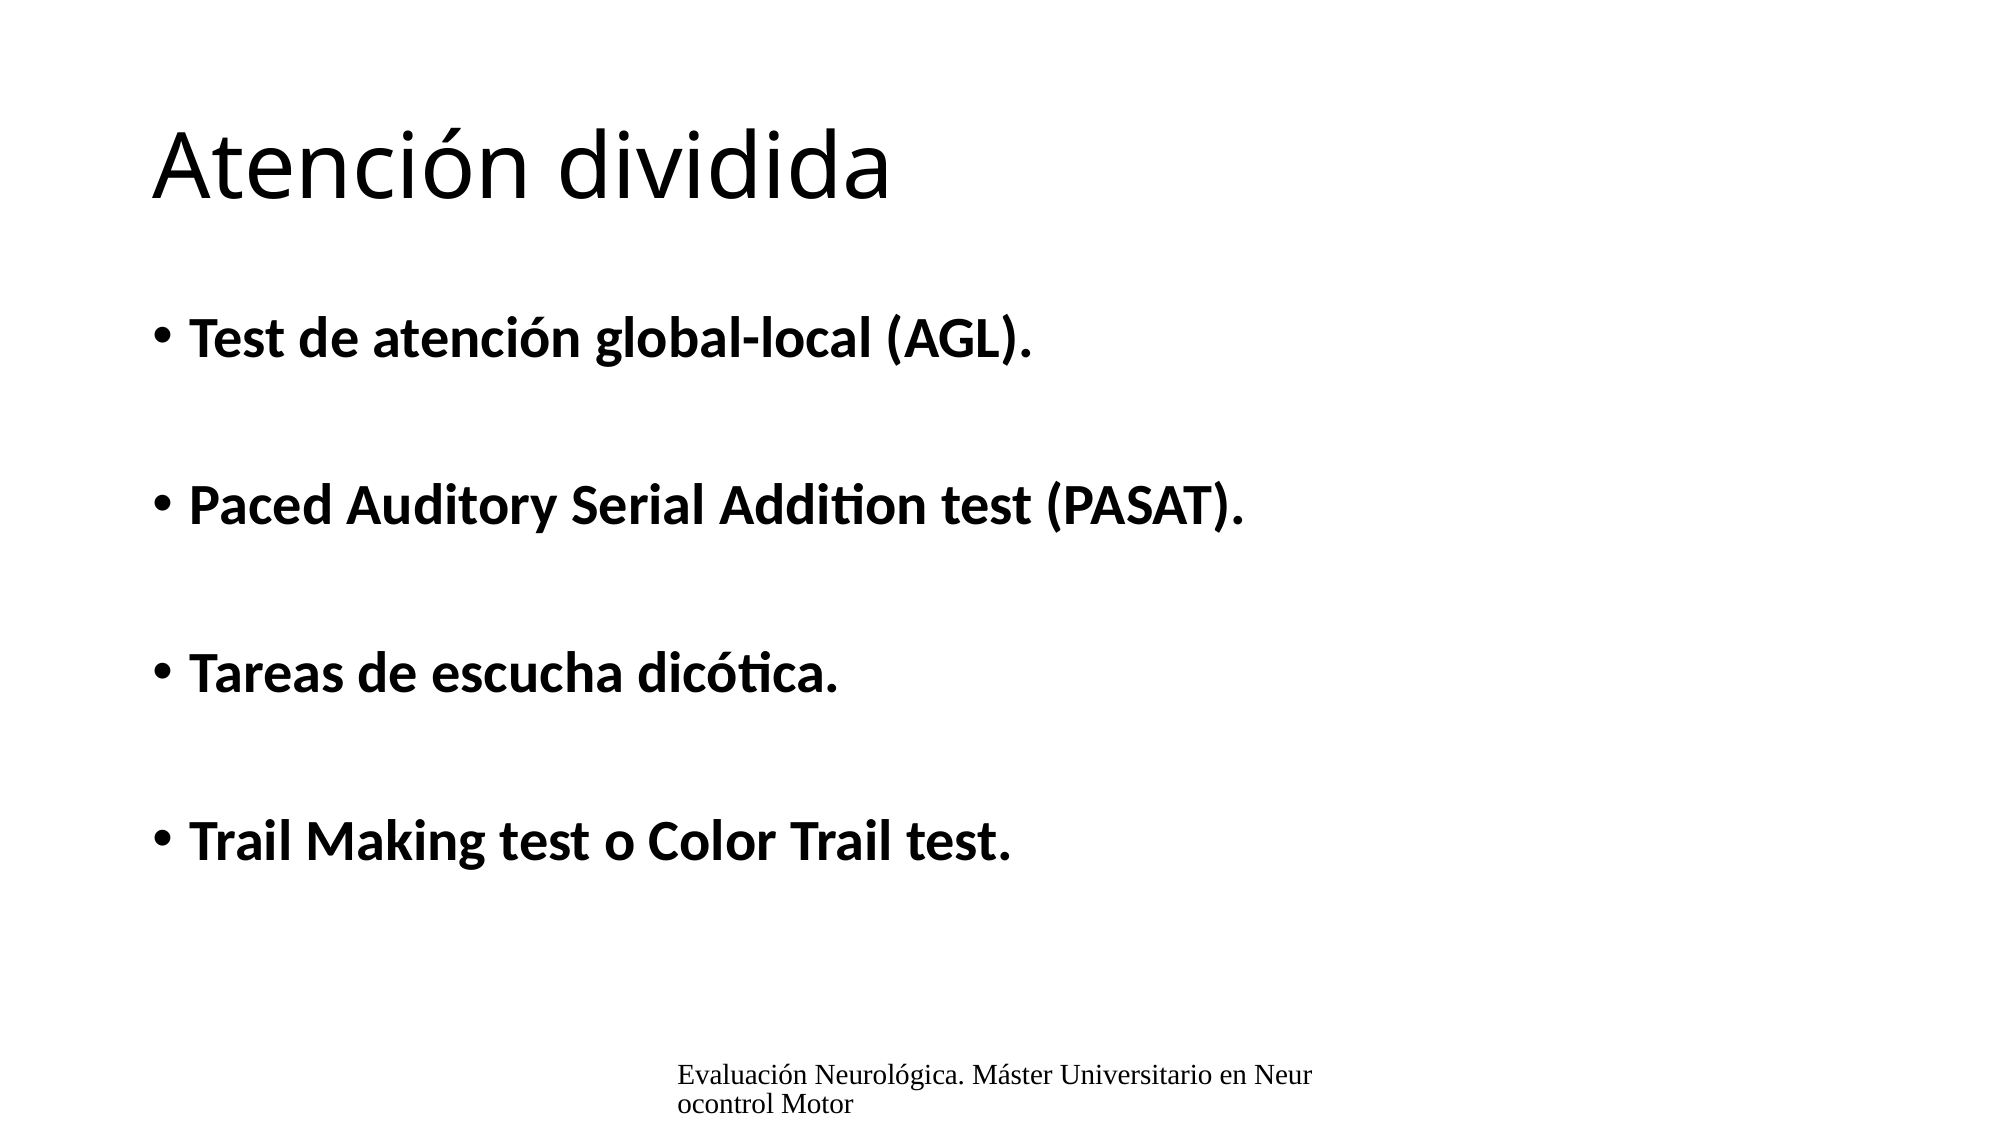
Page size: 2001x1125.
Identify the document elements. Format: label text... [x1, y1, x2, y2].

footer Evaluación Neurológica. Máster Universitario en Neurocontrol Motor [662, 1042, 1338, 1103]
title Atención dividida [137, 59, 1863, 278]
list Test de atención global-local (AGL). Paced Auditory Serial Addition test (PASAT). Tareas de escucha dicótica. Trail Making test o Color Trail test. [137, 299, 1863, 1014]
